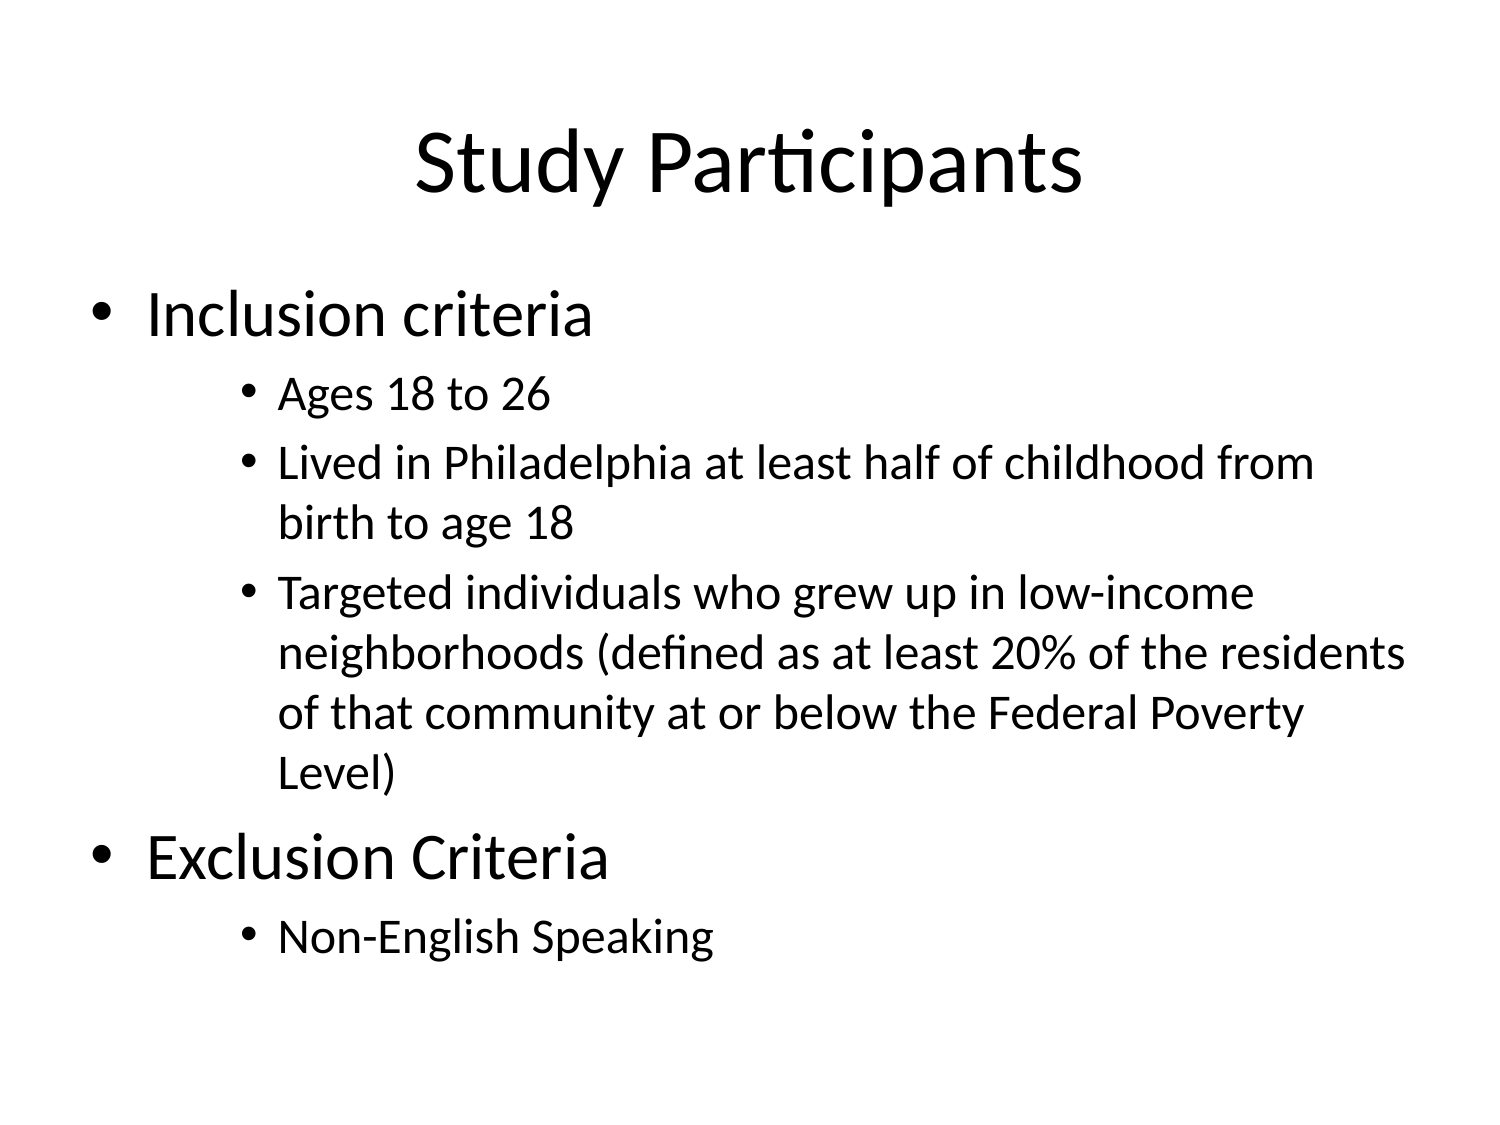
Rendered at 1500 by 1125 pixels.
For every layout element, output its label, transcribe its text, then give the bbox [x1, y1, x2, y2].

list Inclusion criteria Ages 18 to 26 Lived in Philadelphia at least half of childhood from birth to age 18 Targeted individuals who grew up in low-income neighborhoods (defined as at least 20% of the residents of that community at or below the Federal Poverty Level) Exclusion Criteria Non-English Speaking [75, 262, 1425, 1005]
title Study Participants [75, 62, 1425, 250]
